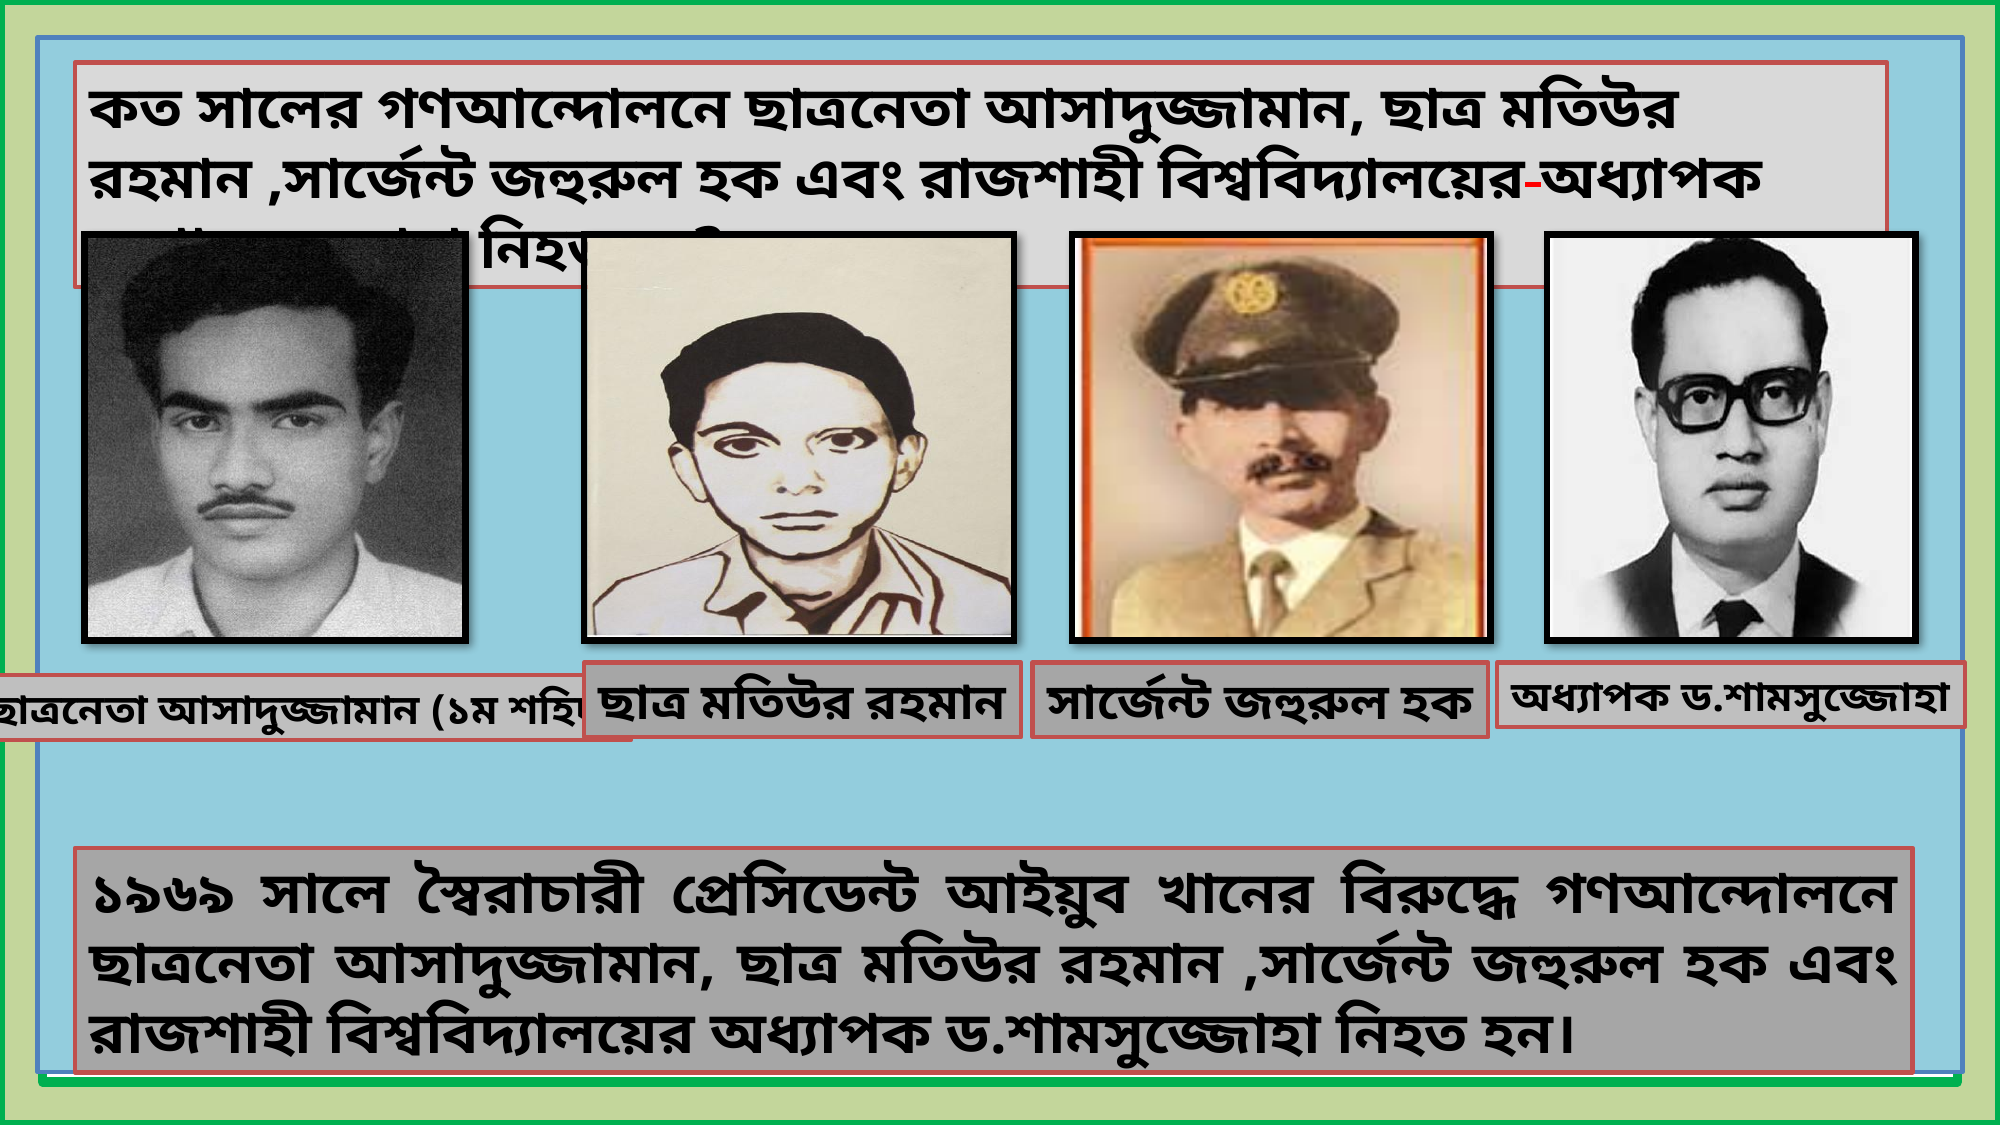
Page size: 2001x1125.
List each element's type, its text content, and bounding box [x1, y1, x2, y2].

text_box কত সালের গণআন্দোলনে ছাত্রনেতা আসাদুজ্জামান, ছাত্র মতিউর রহমান ,সার্জেন্ট জহুরুল হক এবং রাজশাহী বিশ্ববিদ্যালয়ের অধ্যাপক ড.শামসুজ্জোহা নিহত হন? [73, 60, 1889, 289]
picture [587, 237, 1012, 638]
picture [1549, 237, 1913, 638]
text_box ছাত্র মতিউর রহমান [582, 660, 1023, 739]
text_box ১৯৬৯ সালে স্বৈরাচারী প্রেসিডেন্ট আইয়ুব খানের বিরুদ্ধে গণআন্দোলনে ছাত্রনেতা আসাদুজ্জামান, ছাত্র মতিউর রহমান ,সার্জেন্ট জহুরুল হক এবং রাজশাহী বিশ্ববিদ্যালয়ের অধ্যাপক ড.শামসুজ্জোহা নিহত হন। [73, 846, 1915, 1075]
picture [1074, 237, 1488, 638]
text_box ছাত্রনেতা আসাদুজ্জামান (১ম শহিদ) [0, 673, 633, 742]
picture [87, 237, 463, 638]
text_box অধ্যাপক ড.শামসুজ্জোহা [1495, 660, 1967, 729]
text_box [0, 0, 2000, 1125]
text_box [35, 35, 1965, 1074]
text_box সার্জেন্ট জহুরুল হক [1030, 660, 1490, 739]
